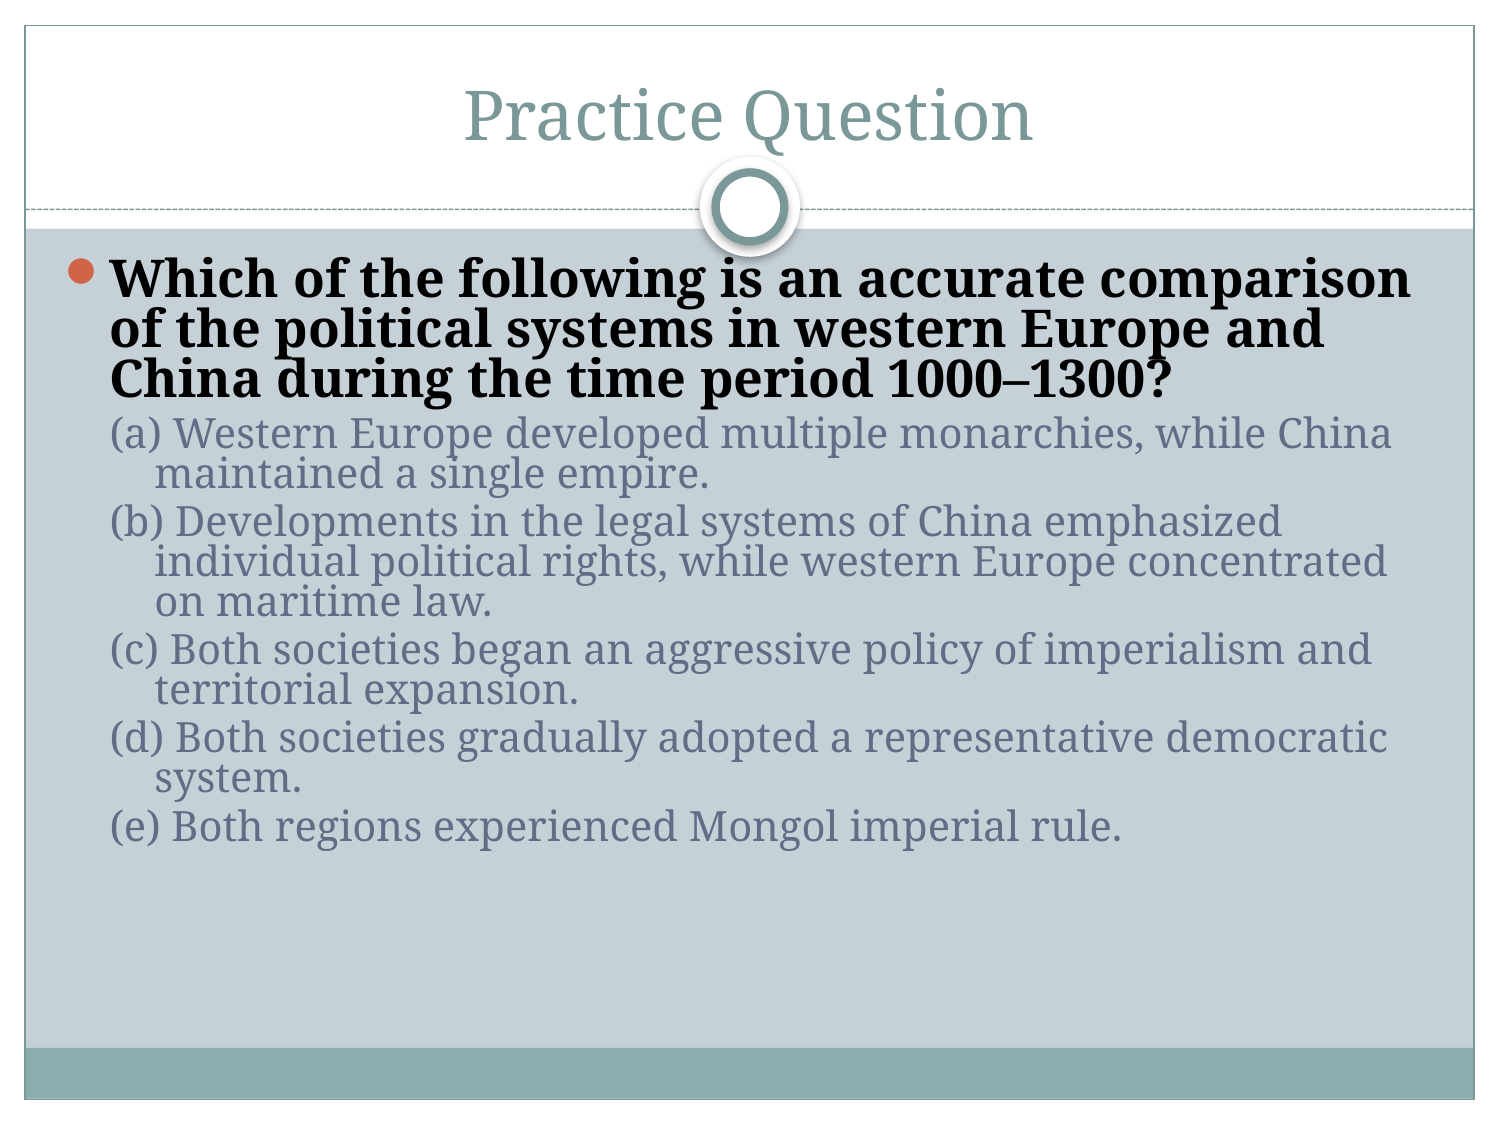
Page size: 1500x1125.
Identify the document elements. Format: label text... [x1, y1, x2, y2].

title Practice Question [49, 37, 1450, 163]
list Which of the following is an accurate comparison of the political systems in western Europe and China during the time period 1000–1300? (a) Western Europe developed multiple monarchies, while China maintained a single empire. (b) Developments in the legal systems of China emphasized individual political rights, while western Europe concentrated on maritime law. (c) Both societies began an aggressive policy of imperialism and territorial expansion. (d) Both societies gradually adopted a representative democratic system. (e) Both regions experienced Mongol imperial rule. [49, 250, 1445, 1001]
